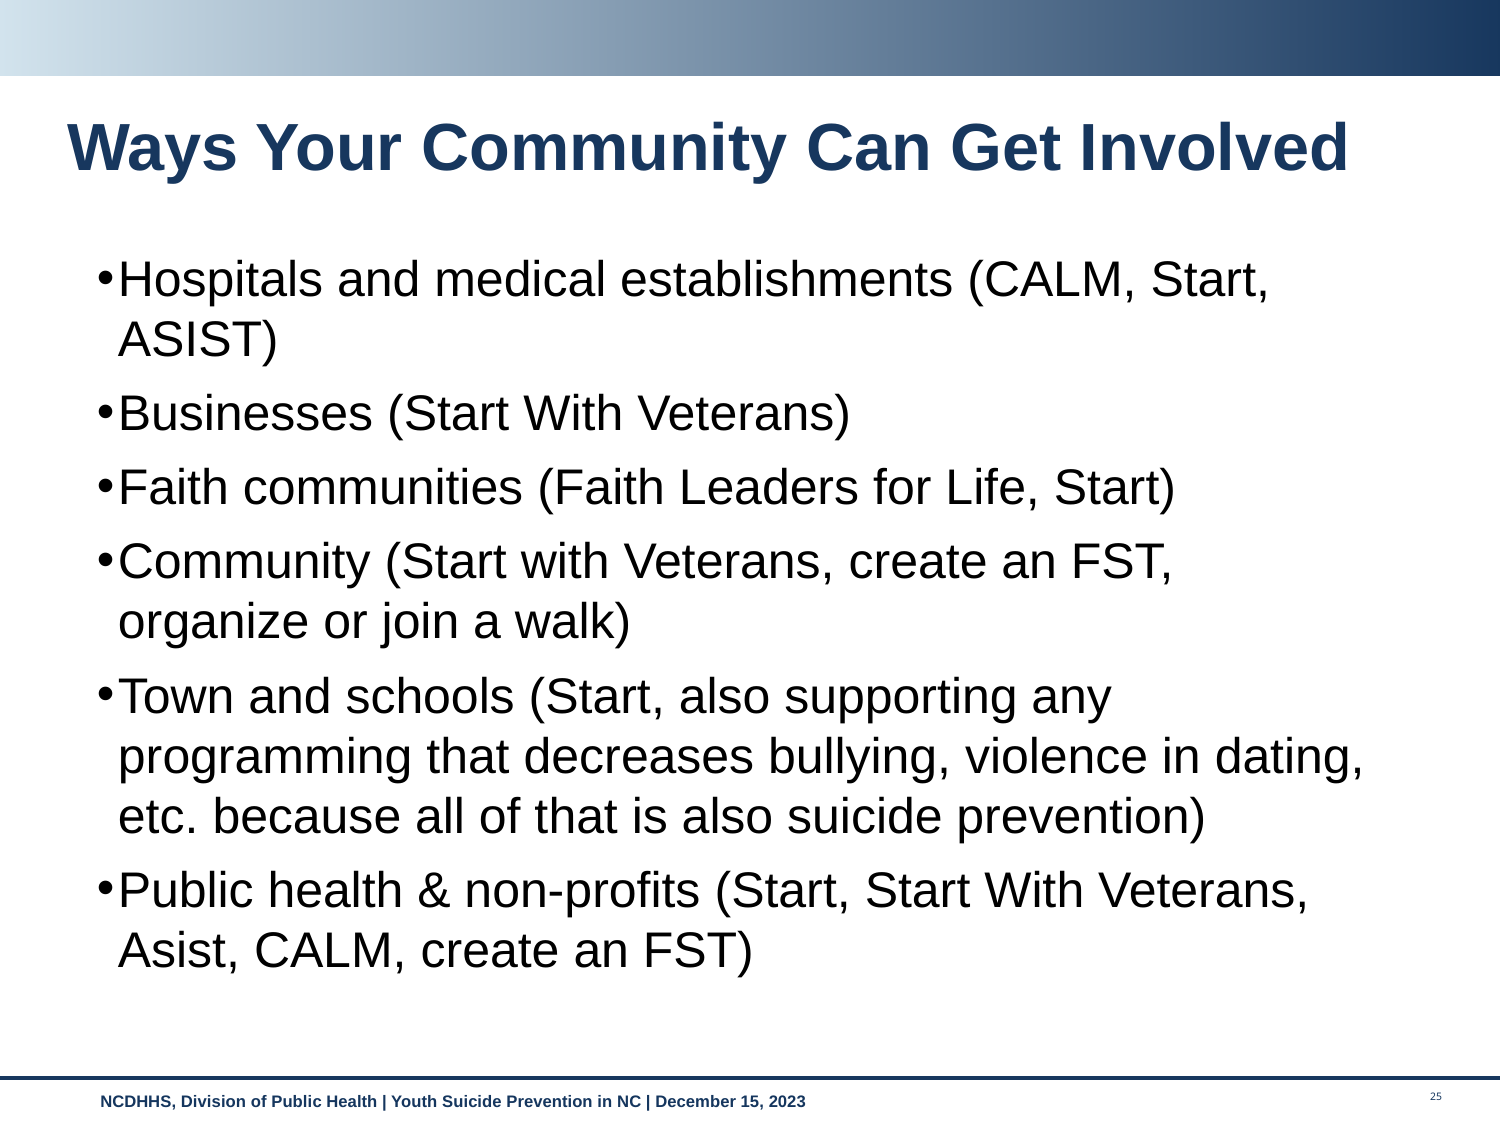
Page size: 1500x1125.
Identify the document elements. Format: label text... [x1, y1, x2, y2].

title Ways Your Community Can Get Involved [52, 104, 1438, 242]
list Hospitals and medical establishments (CALM, Start, ASIST) Businesses (Start With Veterans) Faith communities (Faith Leaders for Life, Start) Community (Start with Veterans, create an FST, organize or join a walk) Town and schools (Start, also supporting any programming that decreases bullying, violence in dating, etc. because all of that is also suicide prevention) Public health & non-profits (Start, Start With Veterans, Asist, CALM, create an FST) [85, 241, 1380, 1099]
